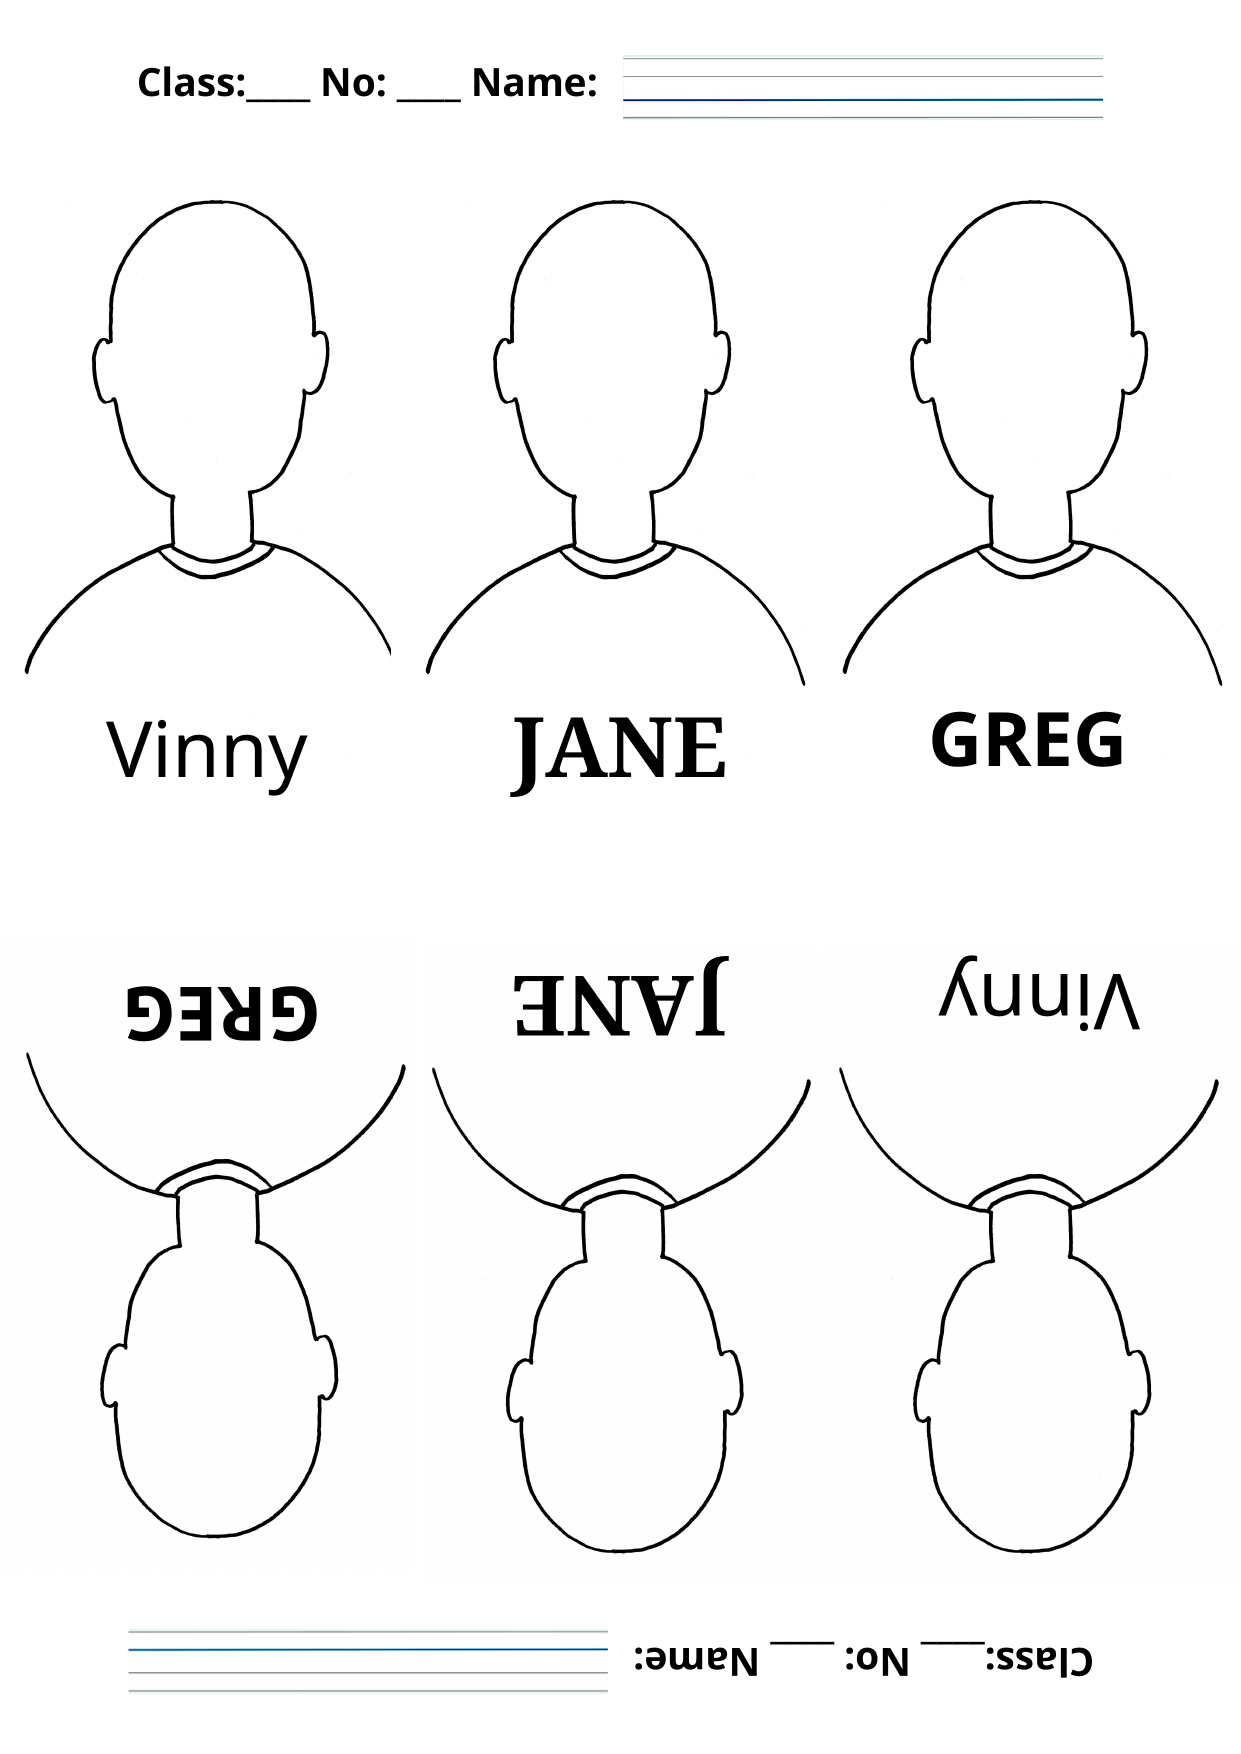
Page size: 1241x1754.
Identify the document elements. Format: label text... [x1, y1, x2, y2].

picture [424, 948, 819, 1587]
text_box Class:____ No: ____ Name: [189, 1633, 1110, 1695]
picture [820, 948, 1241, 1587]
picture [0, 166, 1241, 806]
text_box Class:____ No: ____ Name: [122, 50, 1042, 112]
picture [0, 933, 415, 1572]
picture [623, 55, 1103, 120]
picture [128, 1629, 608, 1694]
